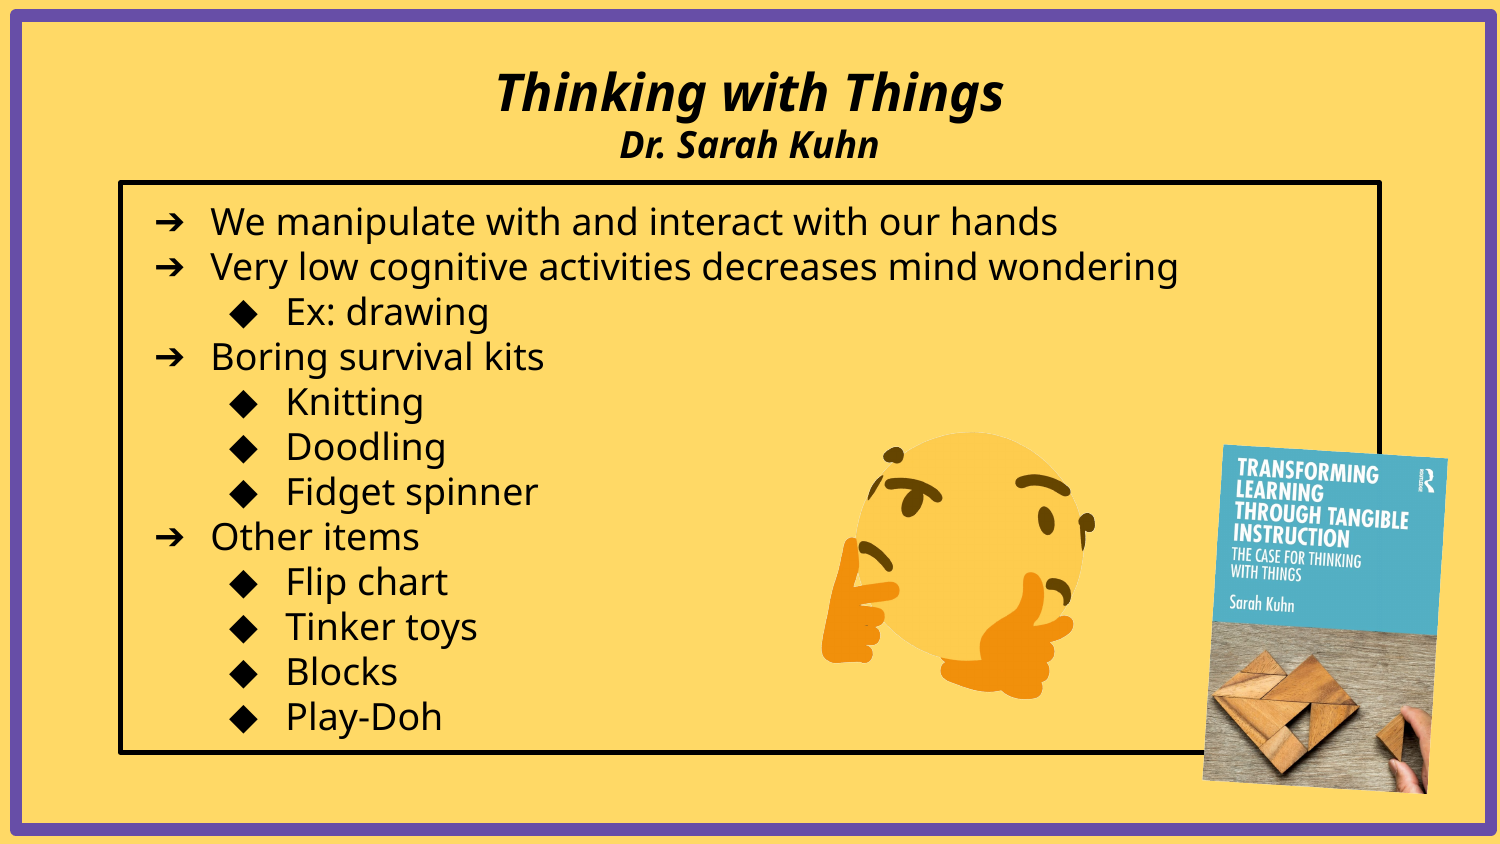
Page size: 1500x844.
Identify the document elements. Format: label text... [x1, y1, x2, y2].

text_box Thinking with Things Dr. Sarah Kuhn [63, 43, 1436, 182]
text_box We manipulate with and interact with our hands Very low cognitive activities decreases mind wondering Ex: drawing Boring survival kits Knitting Doodling Fidget spinner Other items Flip chart Tinker toys Blocks Play-Doh [120, 182, 1380, 753]
picture [1203, 445, 1447, 794]
picture [804, 398, 1130, 724]
